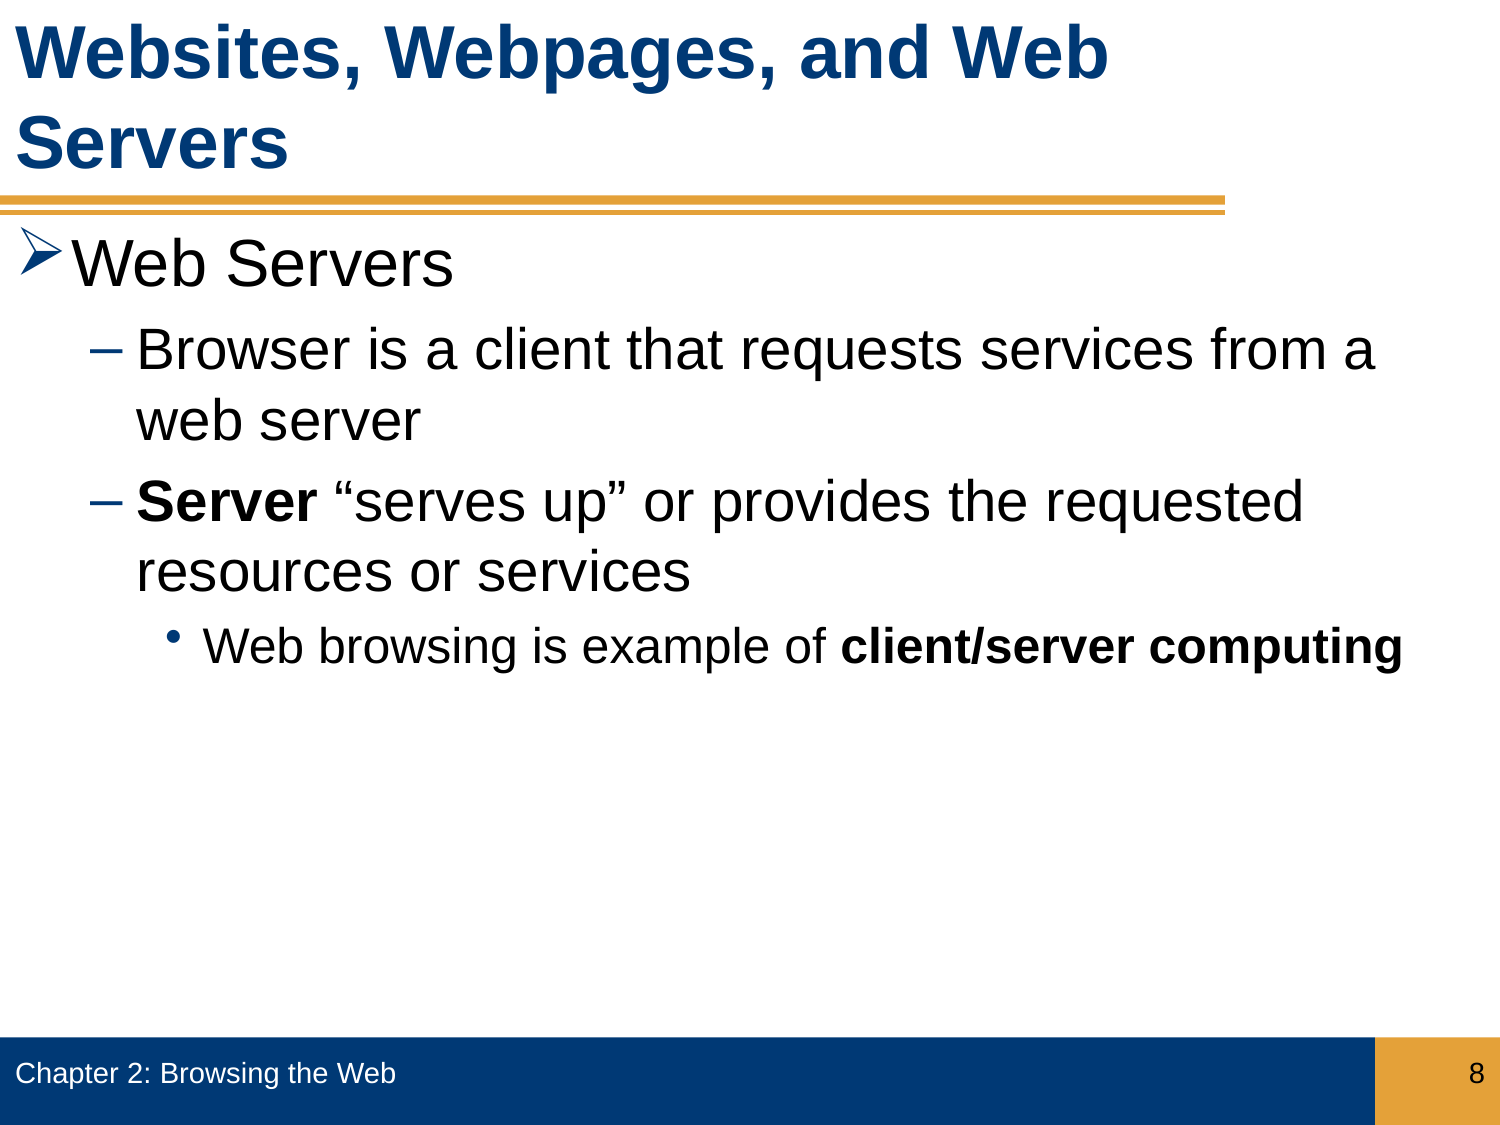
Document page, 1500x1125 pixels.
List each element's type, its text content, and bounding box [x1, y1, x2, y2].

footer Chapter 2: Browsing the Web [0, 1046, 1374, 1125]
list Web Servers Browser is a client that requests services from a web server Server “serves up” or provides the requested resources or services Web browsing is example of client/server computing [0, 212, 1476, 1006]
slide_number 8 [1374, 1046, 1500, 1125]
title Websites, Webpages, and Web Servers [0, 0, 1226, 188]
